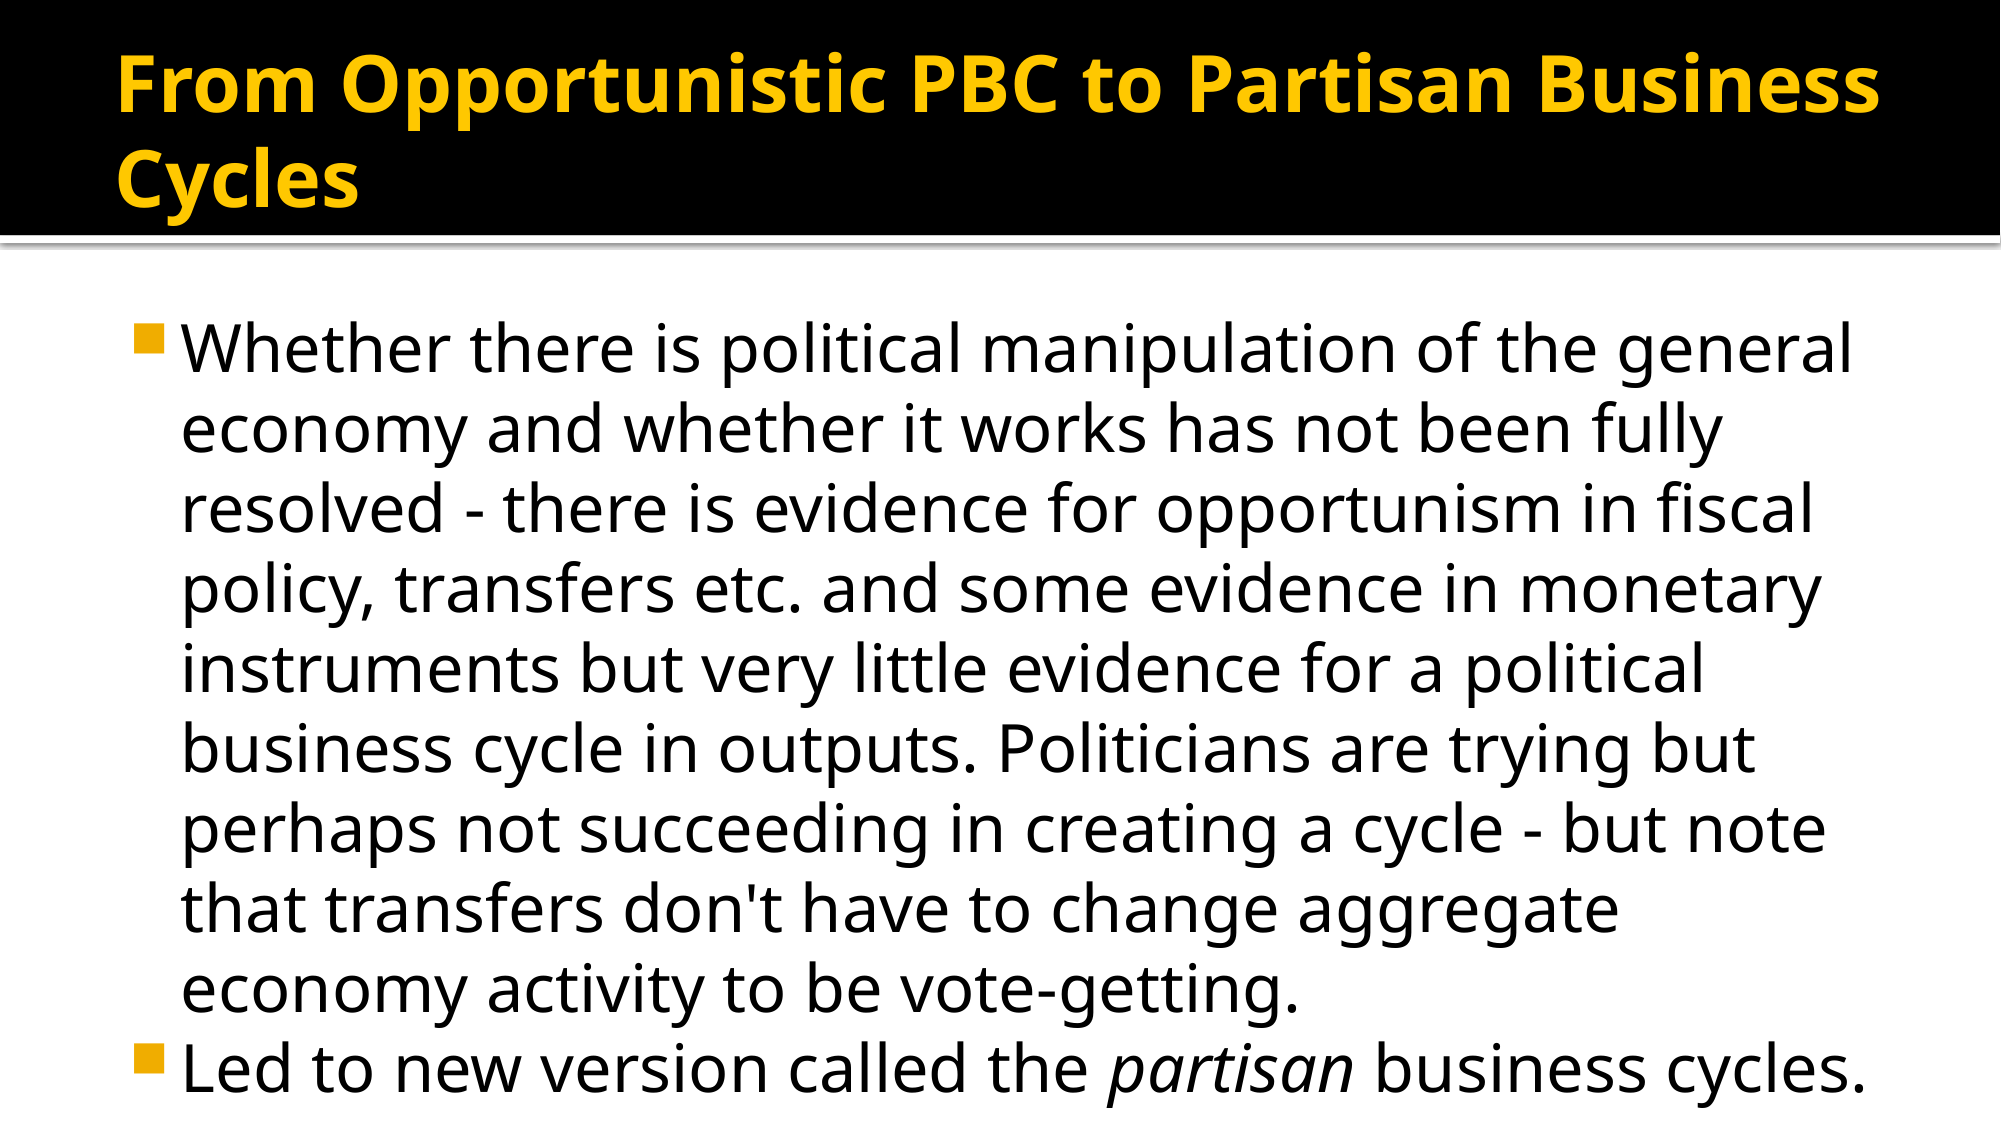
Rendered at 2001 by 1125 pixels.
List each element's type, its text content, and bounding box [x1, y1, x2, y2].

title From Opportunistic PBC to Partisan Business Cycles [99, 25, 1900, 231]
list Whether there is political manipulation of the general economy and whether it works has not been fully resolved - there is evidence for opportunism in fiscal policy, transfers etc. and some evidence in monetary instruments but very little evidence for a political business cycle in outputs. Politicians are trying but perhaps not succeeding in creating a cycle - but note that transfers don't have to change aggregate economy activity to be vote-getting. Led to new version called the partisan business cycles. [99, 290, 1901, 1051]
